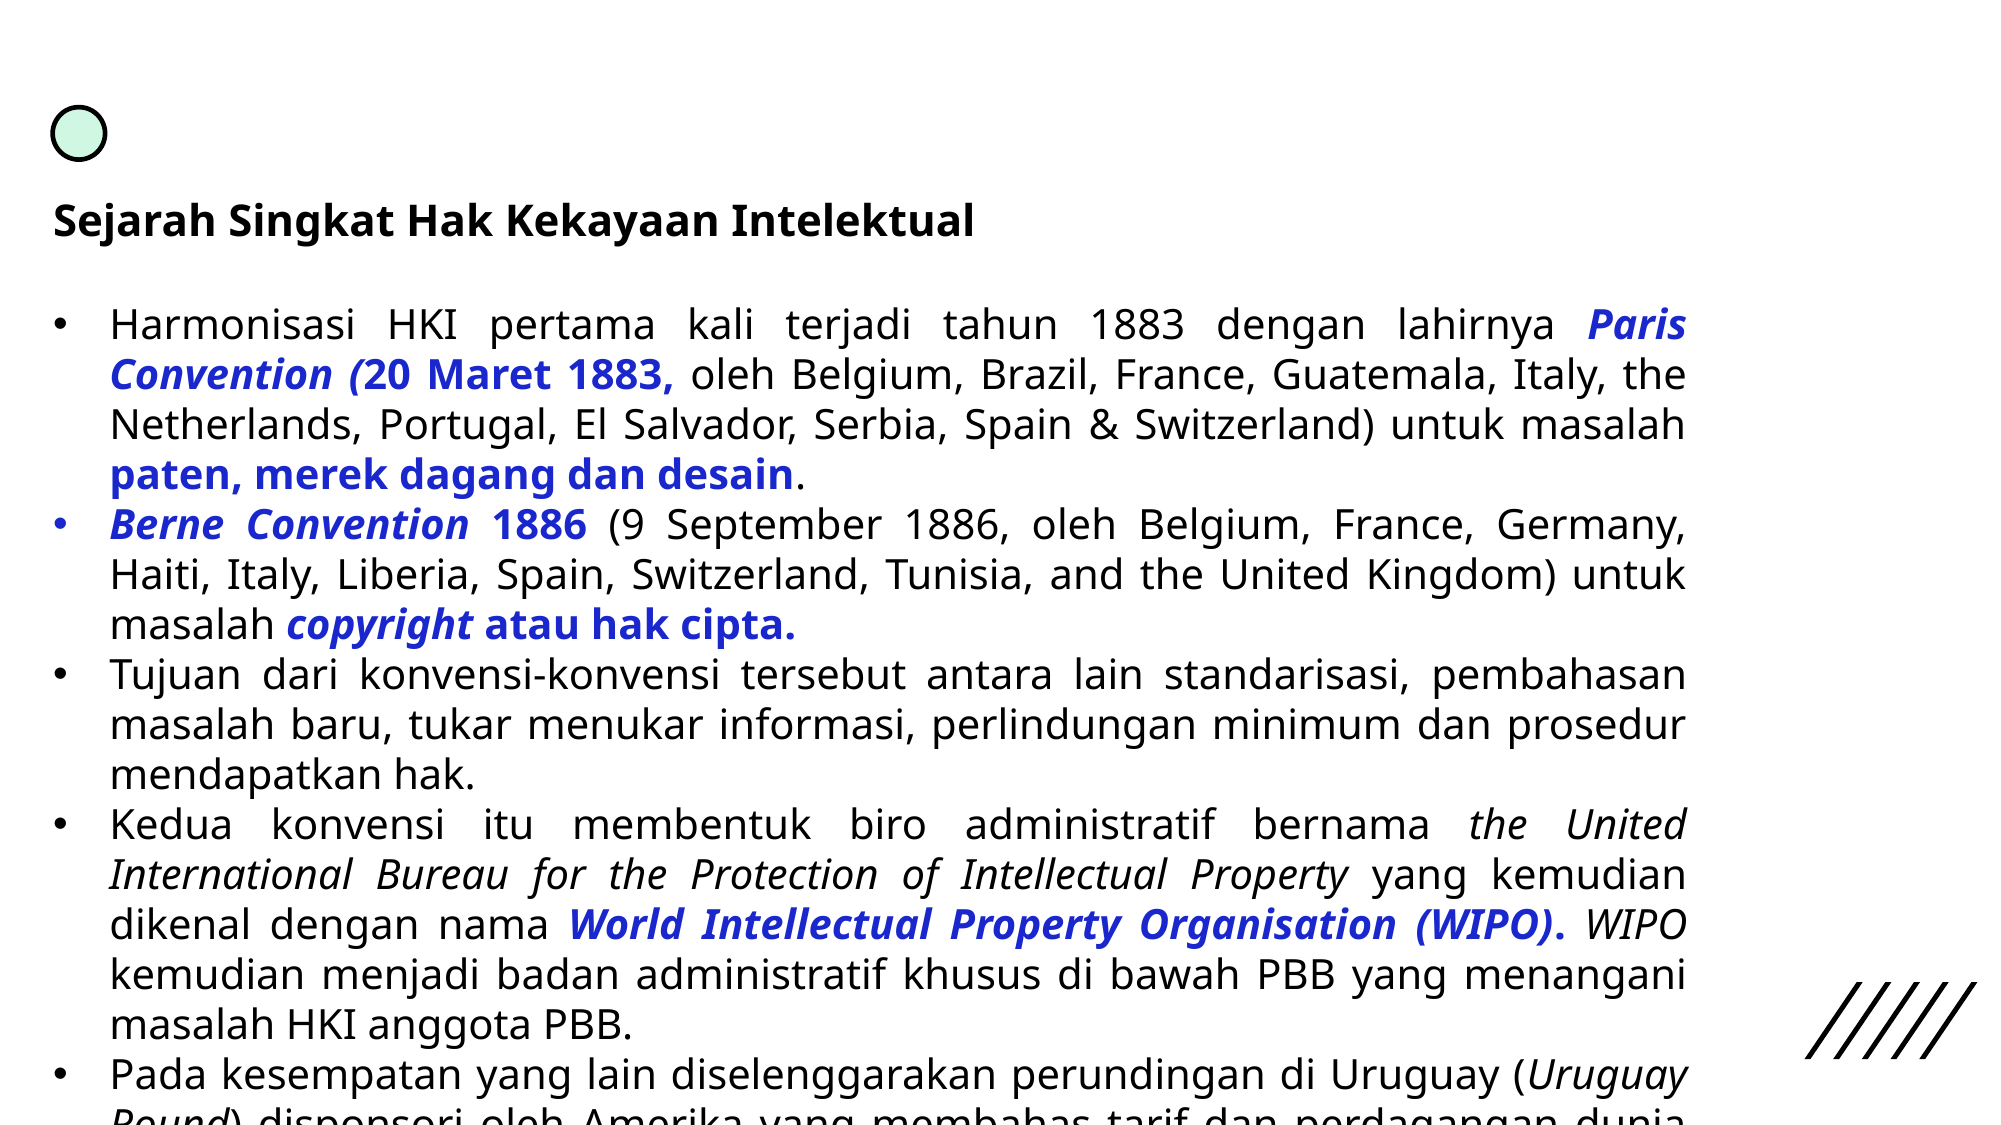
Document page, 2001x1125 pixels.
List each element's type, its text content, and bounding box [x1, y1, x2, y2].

text_box Sejarah Singkat Hak Kekayaan Intelektual Harmonisasi HKI pertama kali terjadi tahun 1883 dengan lahirnya Paris Convention (20 Maret 1883, oleh Belgium, Brazil, France, Guatemala, Italy, the Netherlands, Portugal, El Salvador, Serbia, Spain & Switzerland) untuk masalah paten, merek dagang dan desain. Berne Convention 1886 (9 September 1886, oleh Belgium, France, Germany, Haiti, Italy, Liberia, Spain, Switzerland, Tunisia, and the United Kingdom) untuk masalah copyright atau hak cipta. Tujuan dari konvensi-konvensi tersebut antara lain standarisasi, pembahasan masalah baru, tukar menukar informasi, perlindungan minimum dan prosedur mendapatkan hak. Kedua konvensi itu membentuk biro administratif bernama the United International Bureau for the Protection of Intellectual Property yang kemudian dikenal dengan nama World Intellectual Property Organisation (WIPO). WIPO kemudian menjadi badan administratif khusus di bawah PBB yang menangani masalah HKI anggota PBB. Pada kesempatan yang lain diselenggarakan perundingan di Uruguay (Uruguay Round) disponsori oleh Amerika yang membahas tarif dan perdagangan dunia yang kemudian melahirkan kesepakatan mengenai tarif dan perdagangan GATT (1994) dan kemudian melahirkan World Trade Organisation (WTO). [38, 185, 1702, 1125]
